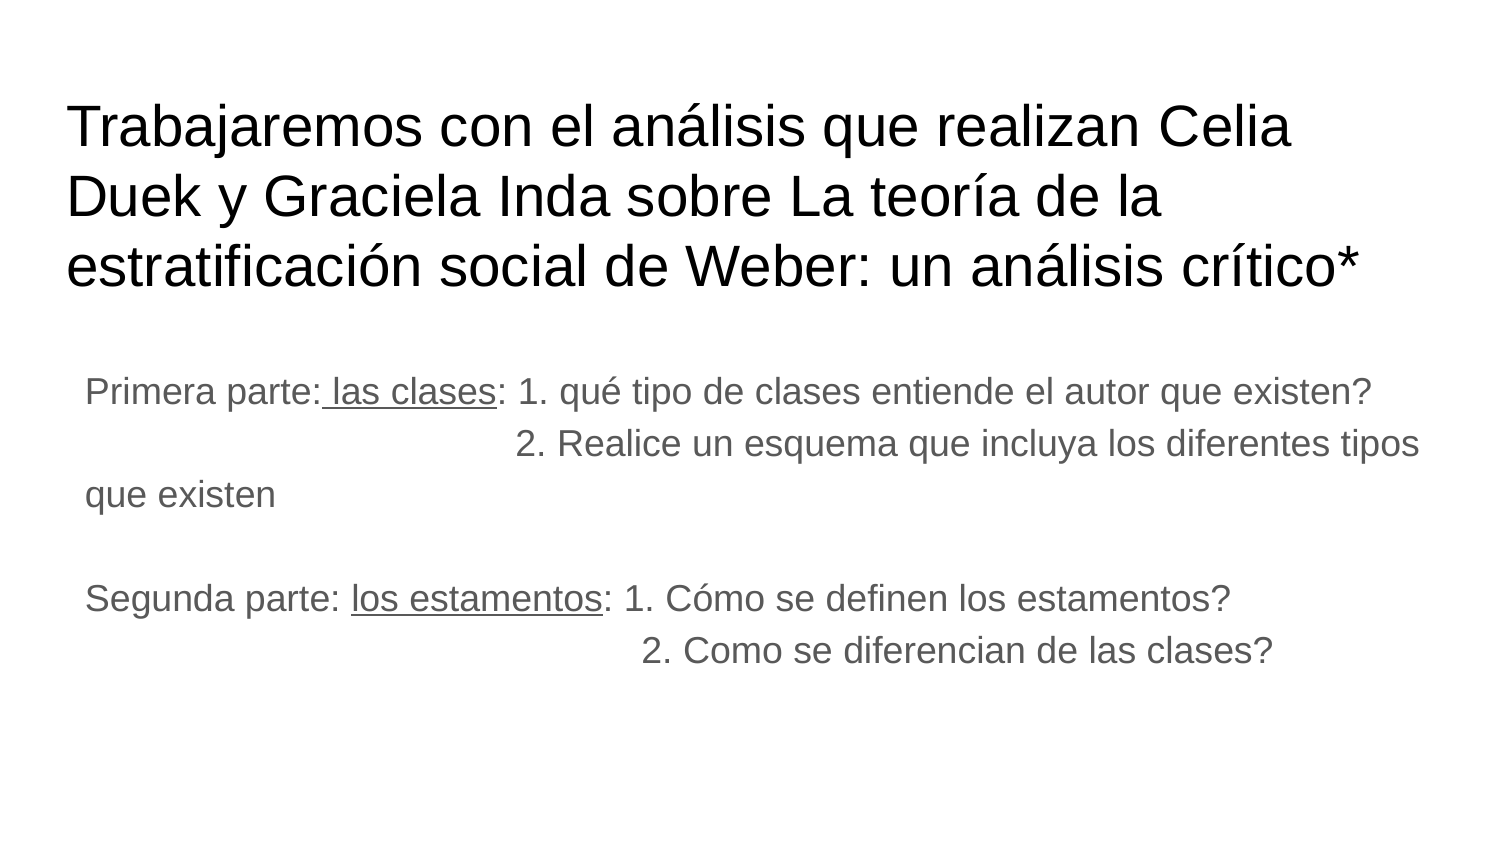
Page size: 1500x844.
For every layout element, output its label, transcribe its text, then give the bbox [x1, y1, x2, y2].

list Primera parte: las clases: 1. qué tipo de clases entiende el autor que existen? 2. Realice un esquema que incluya los diferentes tipos que existen Segunda parte: los estamentos: 1. Cómo se definen los estamentos? 2. Como se diferencian de las clases? [51, 345, 1449, 750]
title Trabajaremos con el análisis que realizan Celia Duek y Graciela Inda sobre La teoría de la estratificación social de Weber: un análisis crítico* [51, 72, 1449, 285]
